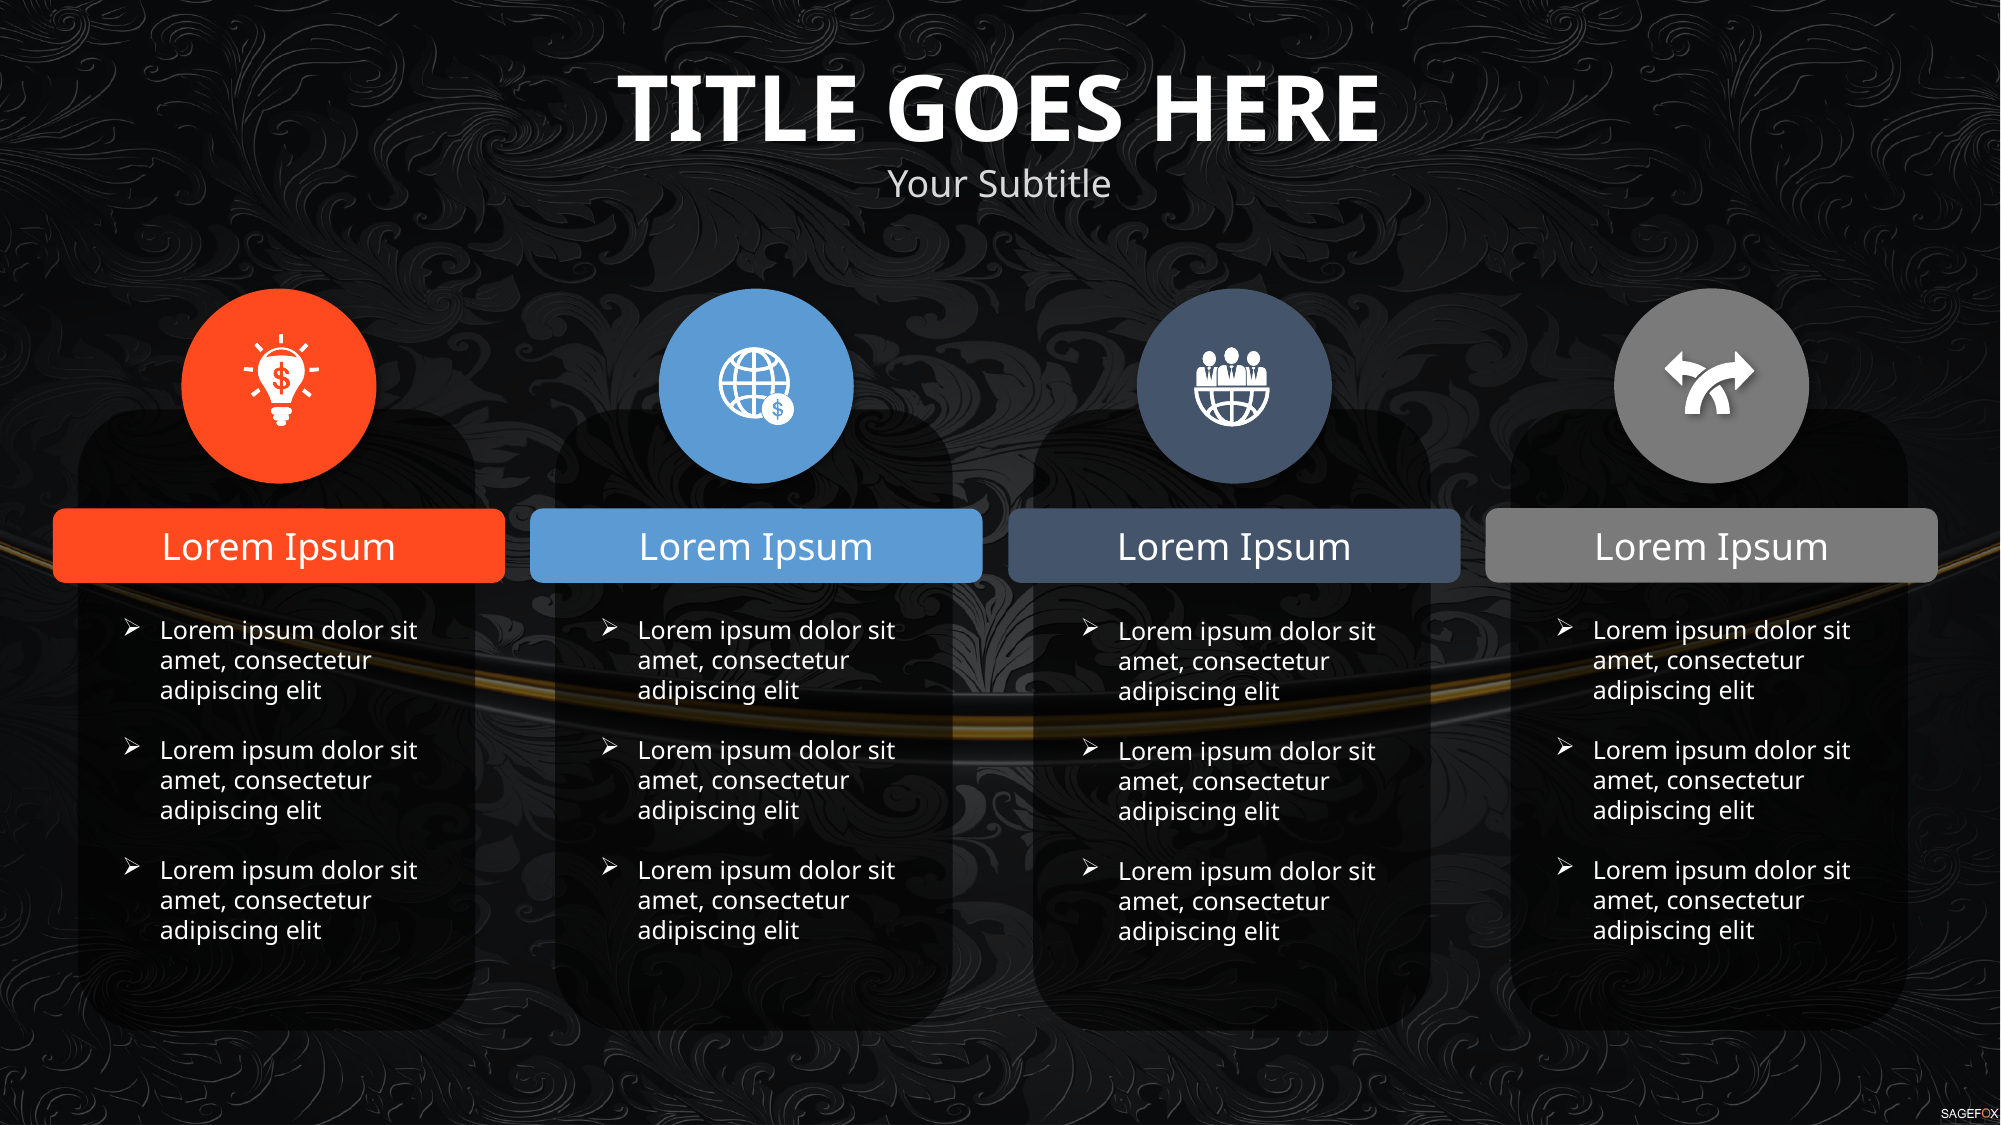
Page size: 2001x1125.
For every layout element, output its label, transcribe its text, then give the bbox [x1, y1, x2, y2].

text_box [718, 347, 794, 425]
text_box Lorem ipsum dolor sit amet, consectetur adipiscing elit Lorem ipsum dolor sit amet, consectetur adipiscing elit Lorem ipsum dolor sit amet, consectetur adipiscing elit [585, 607, 923, 952]
text_box [1509, 583, 1909, 1032]
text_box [530, 508, 983, 583]
text_box [76, 408, 477, 508]
text_box TITLE GOES HERE Your Subtitle [548, 42, 1452, 212]
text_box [52, 508, 506, 583]
text_box [1032, 408, 1432, 508]
picture [0, 0, 2001, 1125]
text_box [554, 408, 954, 508]
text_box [243, 334, 319, 426]
text_box [1509, 408, 1909, 508]
text_box [1664, 351, 1755, 414]
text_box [1194, 347, 1270, 427]
text_box Lorem ipsum dolor sit amet, consectetur adipiscing elit Lorem ipsum dolor sit amet, consectetur adipiscing elit Lorem ipsum dolor sit amet, consectetur adipiscing elit [107, 607, 445, 952]
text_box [1008, 508, 1461, 583]
text_box [180, 287, 378, 485]
text_box [554, 583, 954, 1032]
text_box [1135, 287, 1333, 485]
text_box [1613, 287, 1811, 485]
text_box Lorem ipsum dolor sit amet, consectetur adipiscing elit Lorem ipsum dolor sit amet, consectetur adipiscing elit Lorem ipsum dolor sit amet, consectetur adipiscing elit [1540, 607, 1878, 952]
text_box Lorem ipsum dolor sit amet, consectetur adipiscing elit Lorem ipsum dolor sit amet, consectetur adipiscing elit Lorem ipsum dolor sit amet, consectetur adipiscing elit [1065, 608, 1403, 953]
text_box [1485, 508, 1938, 583]
text_box [1032, 583, 1432, 1032]
text_box [657, 287, 855, 485]
text_box [76, 583, 477, 1032]
